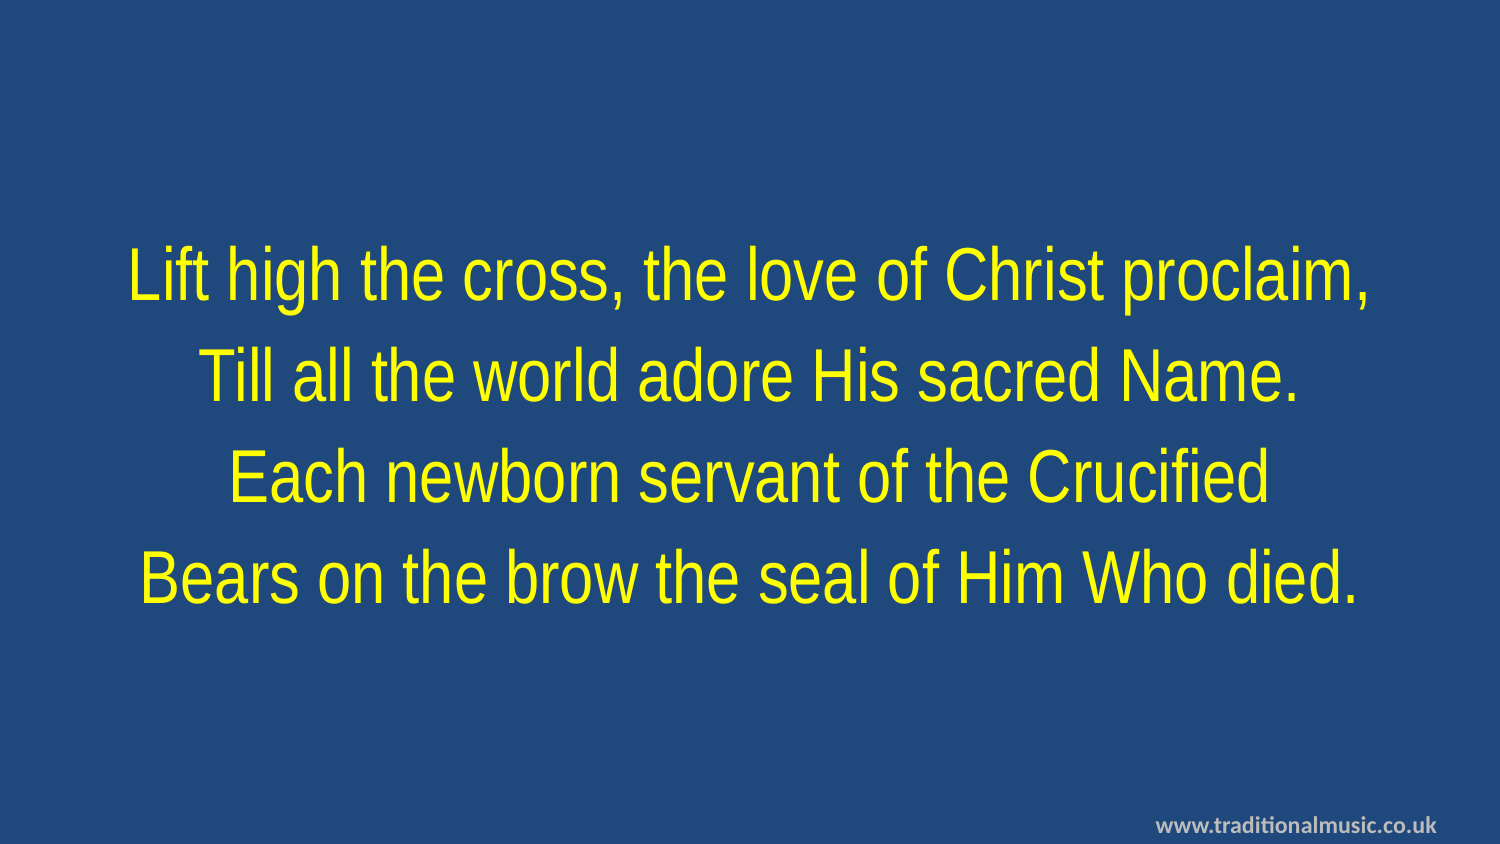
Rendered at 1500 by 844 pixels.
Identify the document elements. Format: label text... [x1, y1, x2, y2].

list Lift high the cross, the love of Christ proclaim, Till all the world adore His sacred Name. Each newborn servant of the Crucified Bears on the brow the seal of Him Who died. [0, 0, 1500, 844]
